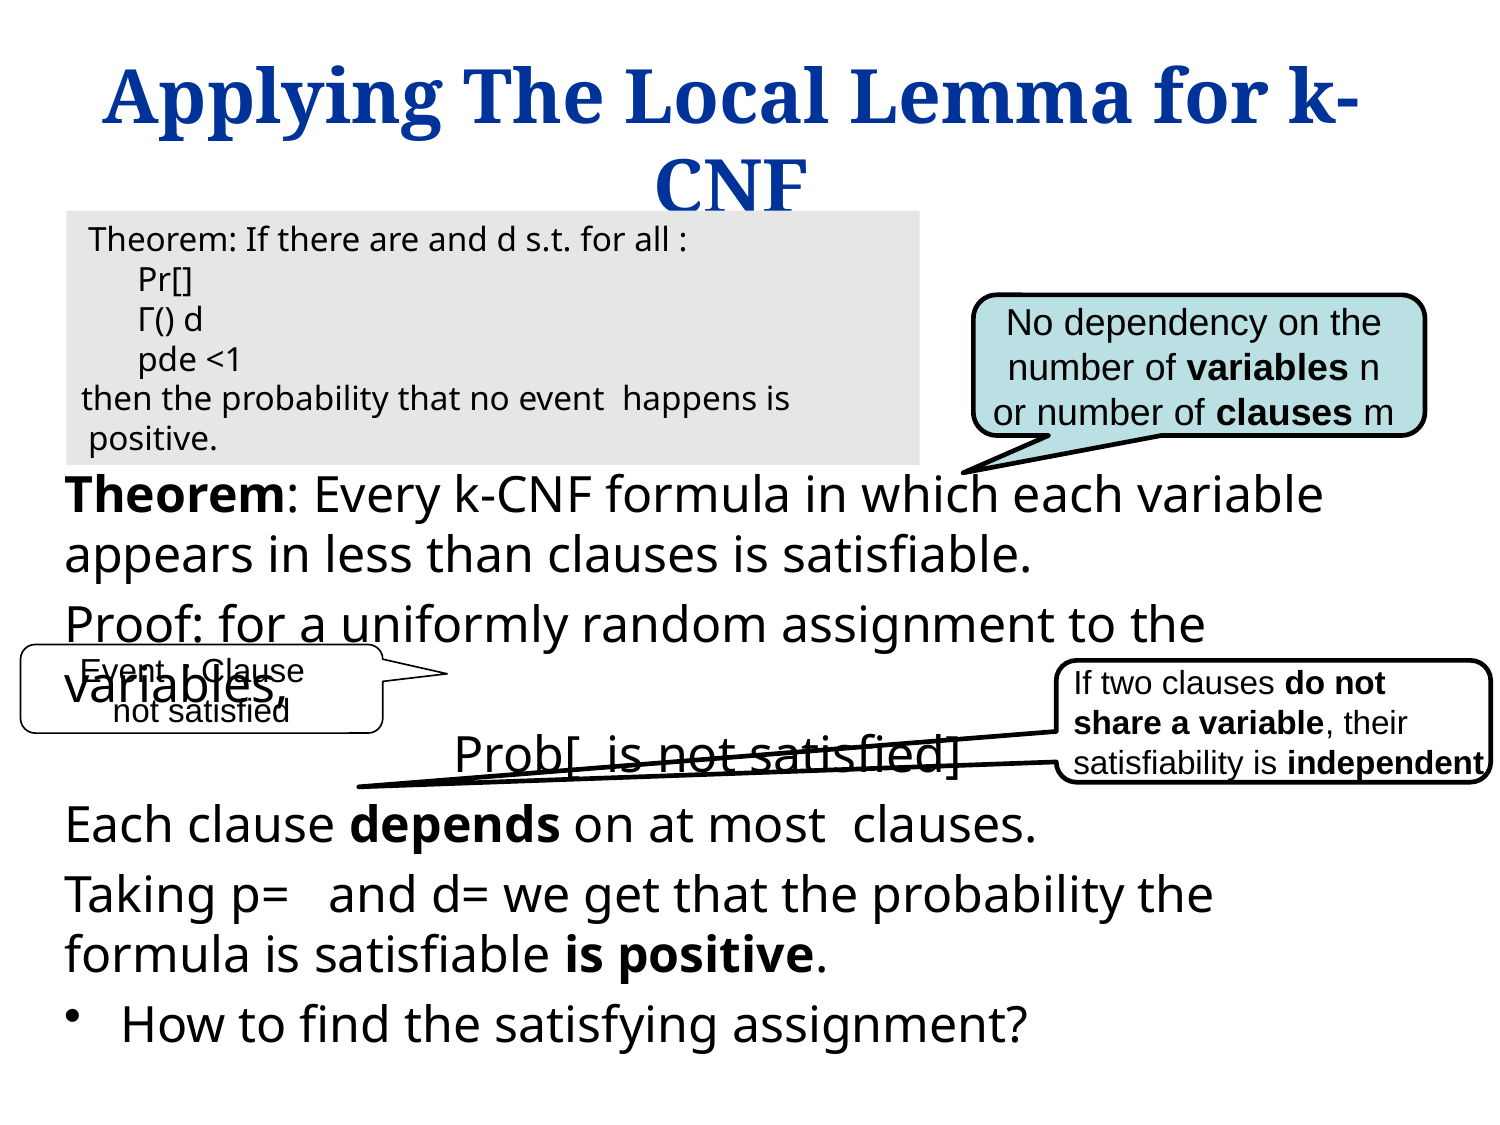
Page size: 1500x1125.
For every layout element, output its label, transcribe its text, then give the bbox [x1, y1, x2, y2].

text_box No dependency on the number of variables n or number of clauses m [963, 294, 1425, 473]
text_box If two clauses do not share a variable, their satisfiability is independent [358, 660, 1491, 787]
title Applying The Local Lemma for k-CNF [38, 45, 1425, 233]
